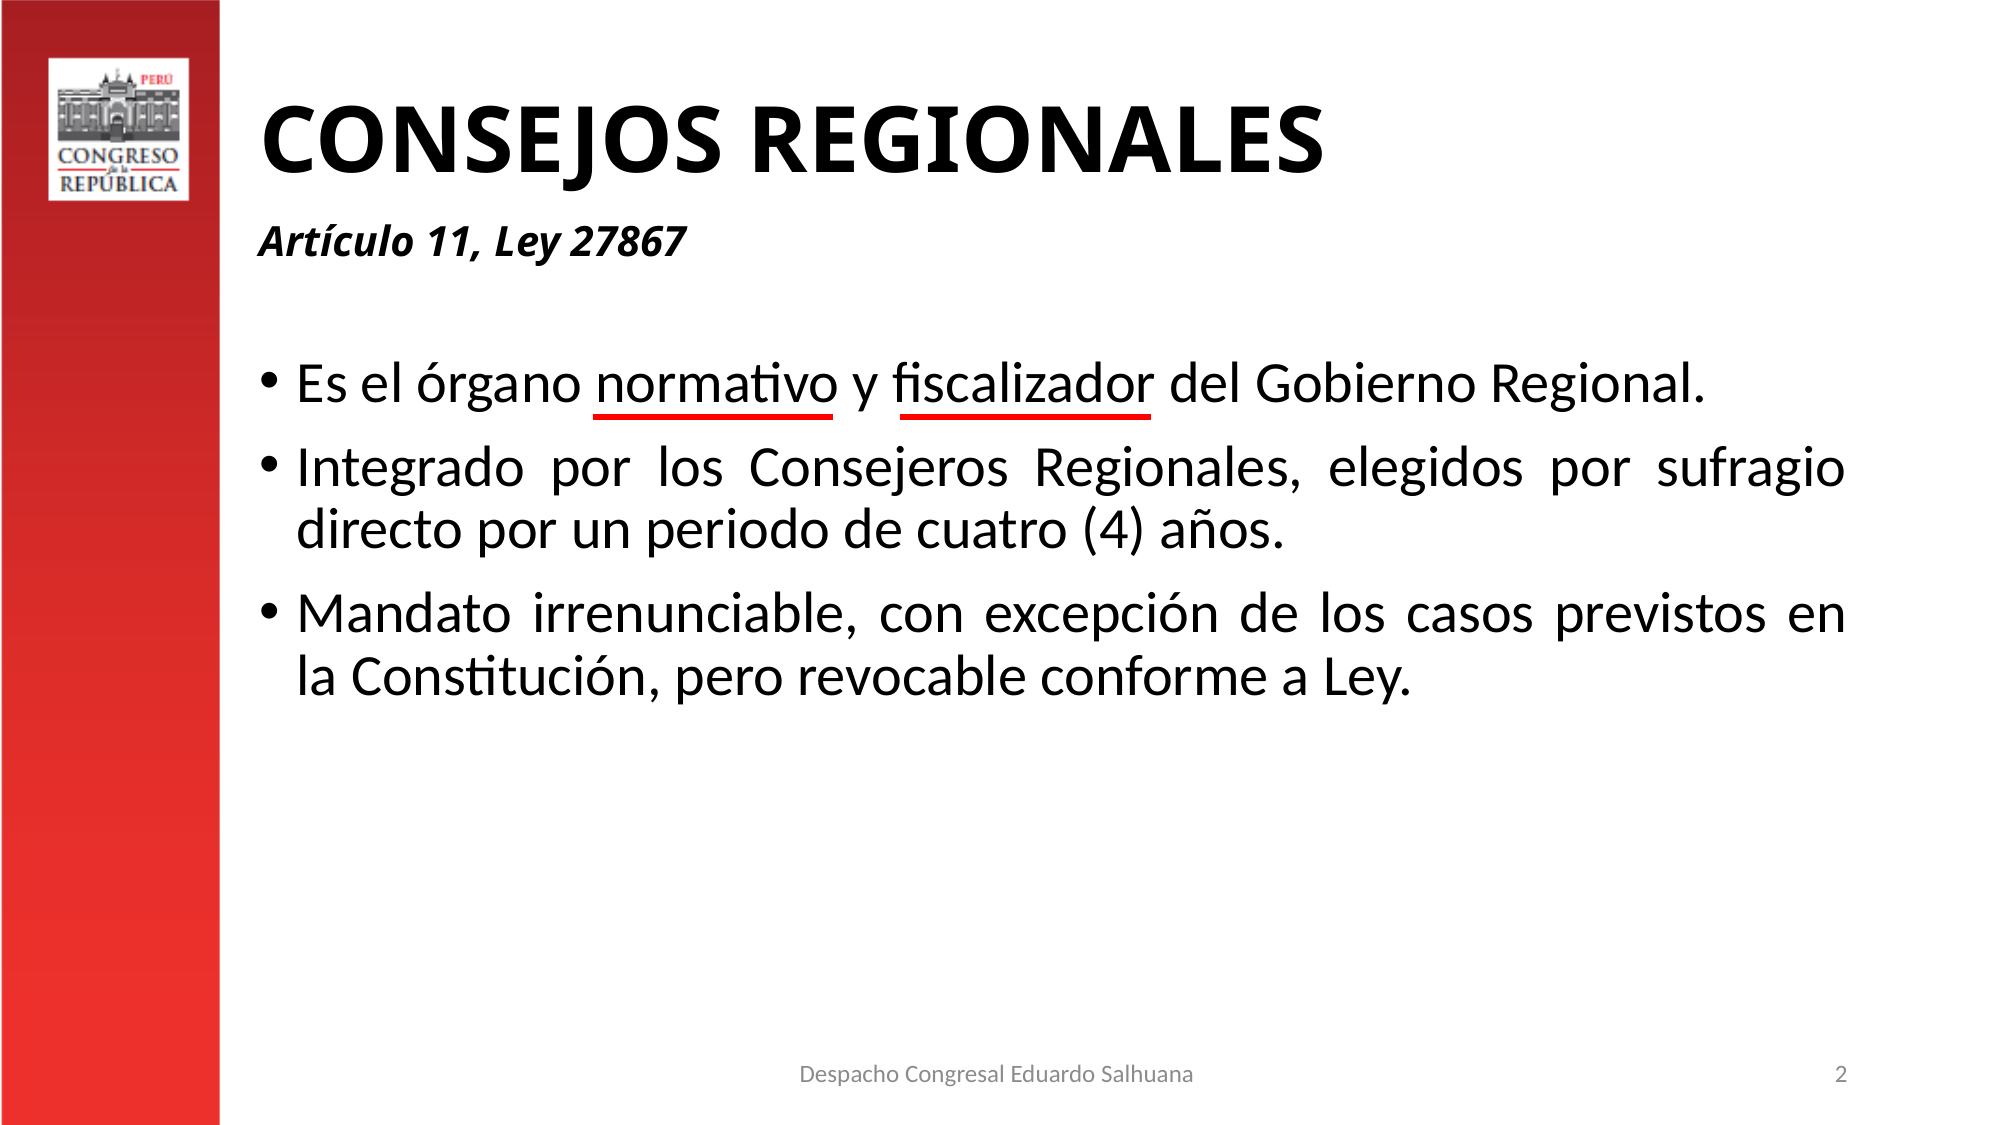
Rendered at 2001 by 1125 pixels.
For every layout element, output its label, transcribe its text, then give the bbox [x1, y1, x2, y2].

title CONSEJOS REGIONALES [244, 59, 1863, 212]
list Artículo 11, Ley 27867 Es el órgano normativo y fiscalizador del Gobierno Regional. Integrado por los Consejeros Regionales, elegidos por sufragio directo por un periodo de cuatro (4) años. Mandato irrenunciable, con excepción de los casos previstos en la Constitución, pero revocable conforme a Ley. [244, 212, 1863, 1014]
footer Despacho Congresal Eduardo Salhuana [662, 1042, 1338, 1103]
picture [0, 0, 220, 1125]
slide_number 2 [1412, 1042, 1863, 1103]
